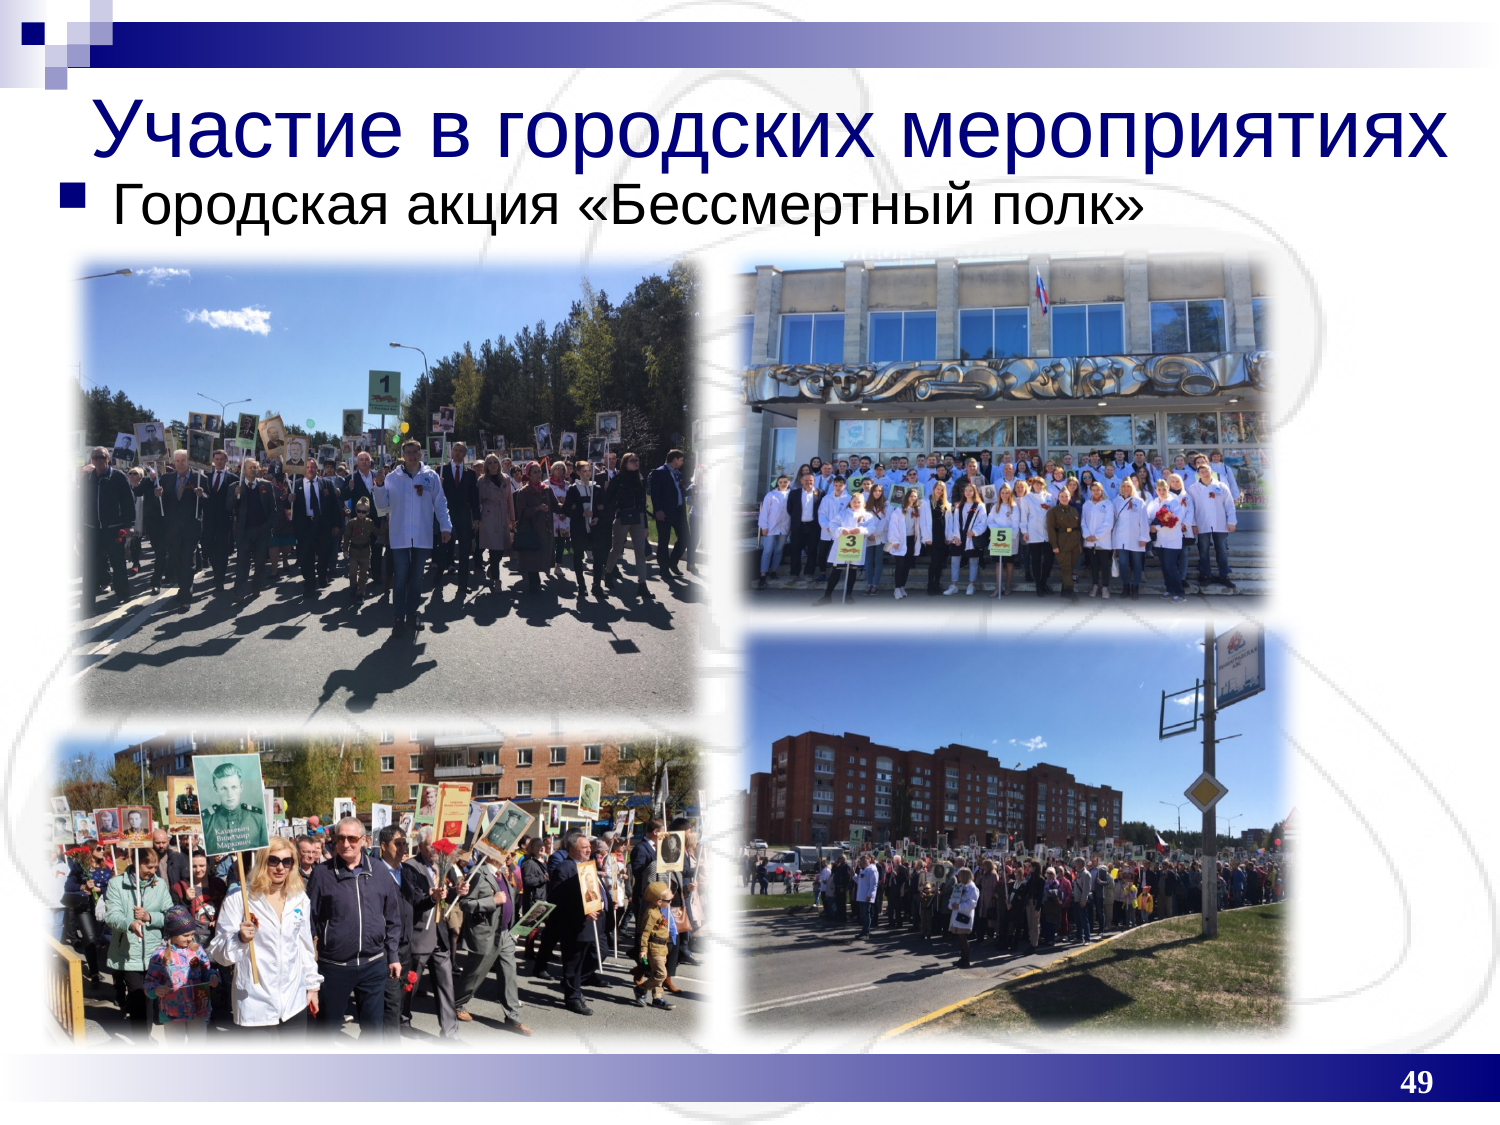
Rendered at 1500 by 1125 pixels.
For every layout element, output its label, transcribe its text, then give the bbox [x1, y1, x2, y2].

picture [40, 245, 714, 1052]
slide_number 49 [1121, 1042, 1450, 1109]
text_box [1450, 1054, 1500, 1102]
title Участие в городских мероприятиях [75, 11, 1483, 237]
picture [725, 245, 1304, 1048]
list Городская акция «Бессмертный полк» [41, 172, 1442, 811]
text_box [0, 1054, 1121, 1102]
